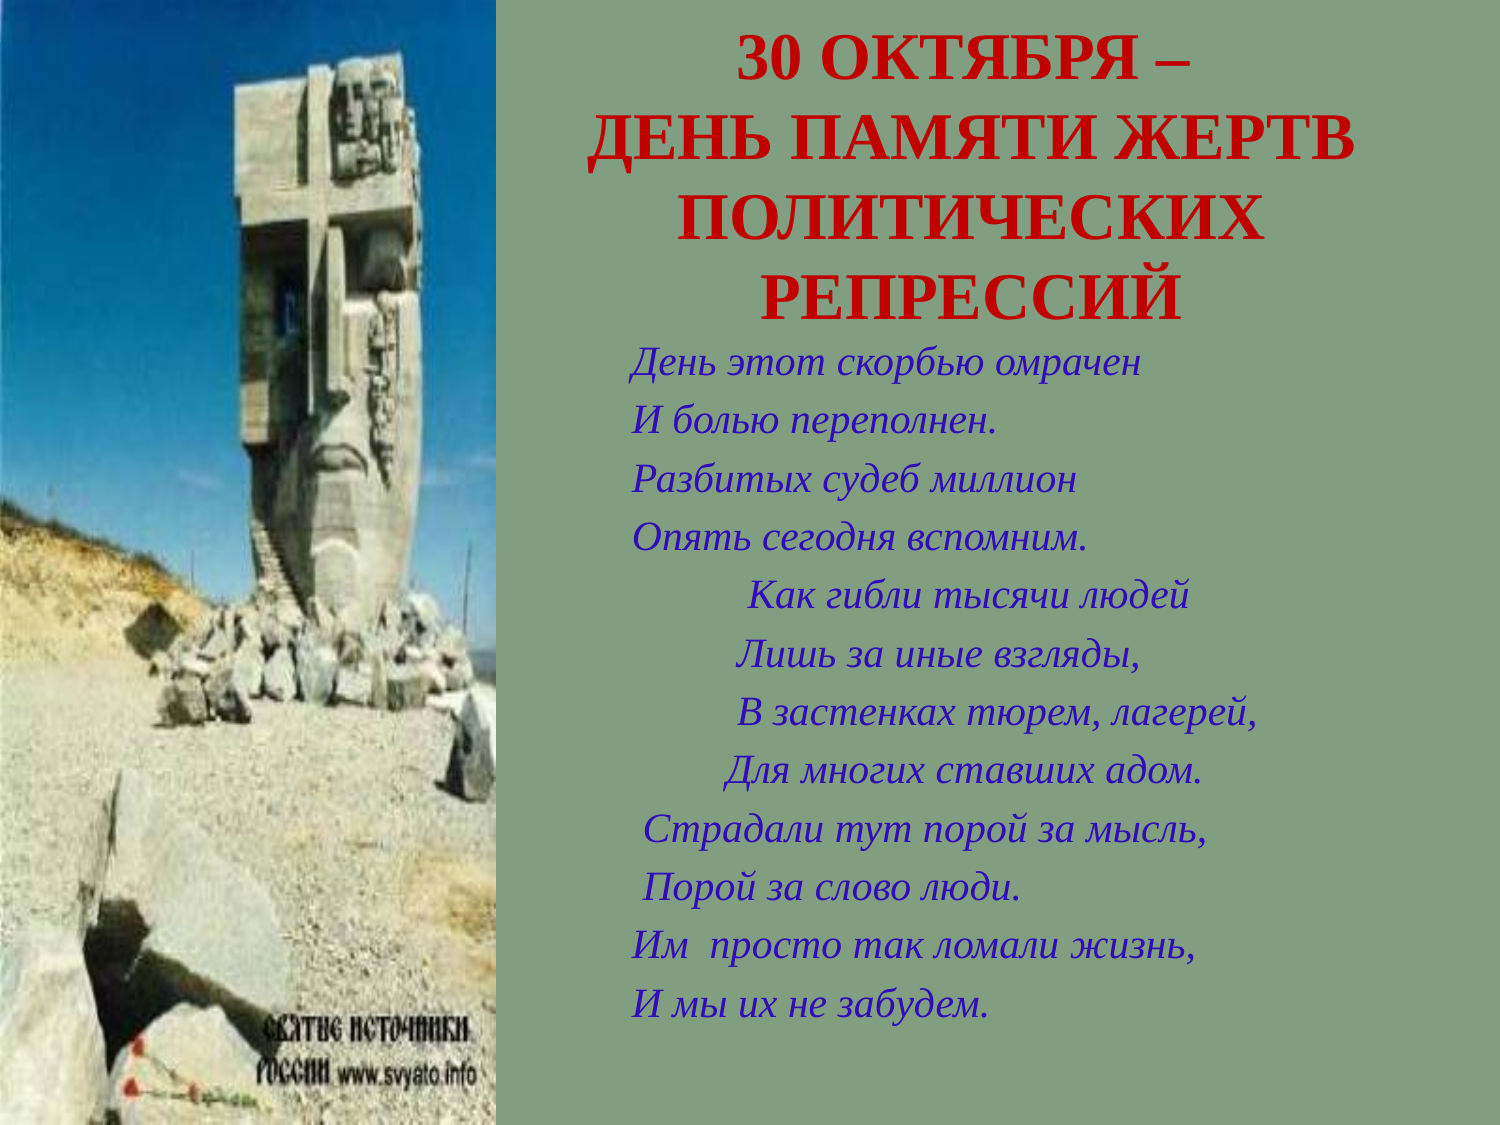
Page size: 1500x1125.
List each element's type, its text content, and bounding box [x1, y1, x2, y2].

picture [0, 0, 496, 1125]
title 30 ОКТЯБРЯ – ДЕНЬ ПАМЯТИ ЖЕРТВ ПОЛИТИЧЕСКИХ РЕПРЕССИЙ [499, 31, 1500, 315]
list День этот скорбью омрачен И болью переполнен. Разбитых судеб миллион Опять сегодня вспомним. Как гибли тысячи людей Лишь за иные взгляды, В застенках тюрем, лагерей, Для многих ставших адом. Страдали тут порой за мысль, Порой за слово люди. Им просто так ломали жизнь, И мы их не забудем. [532, 326, 1471, 1096]
